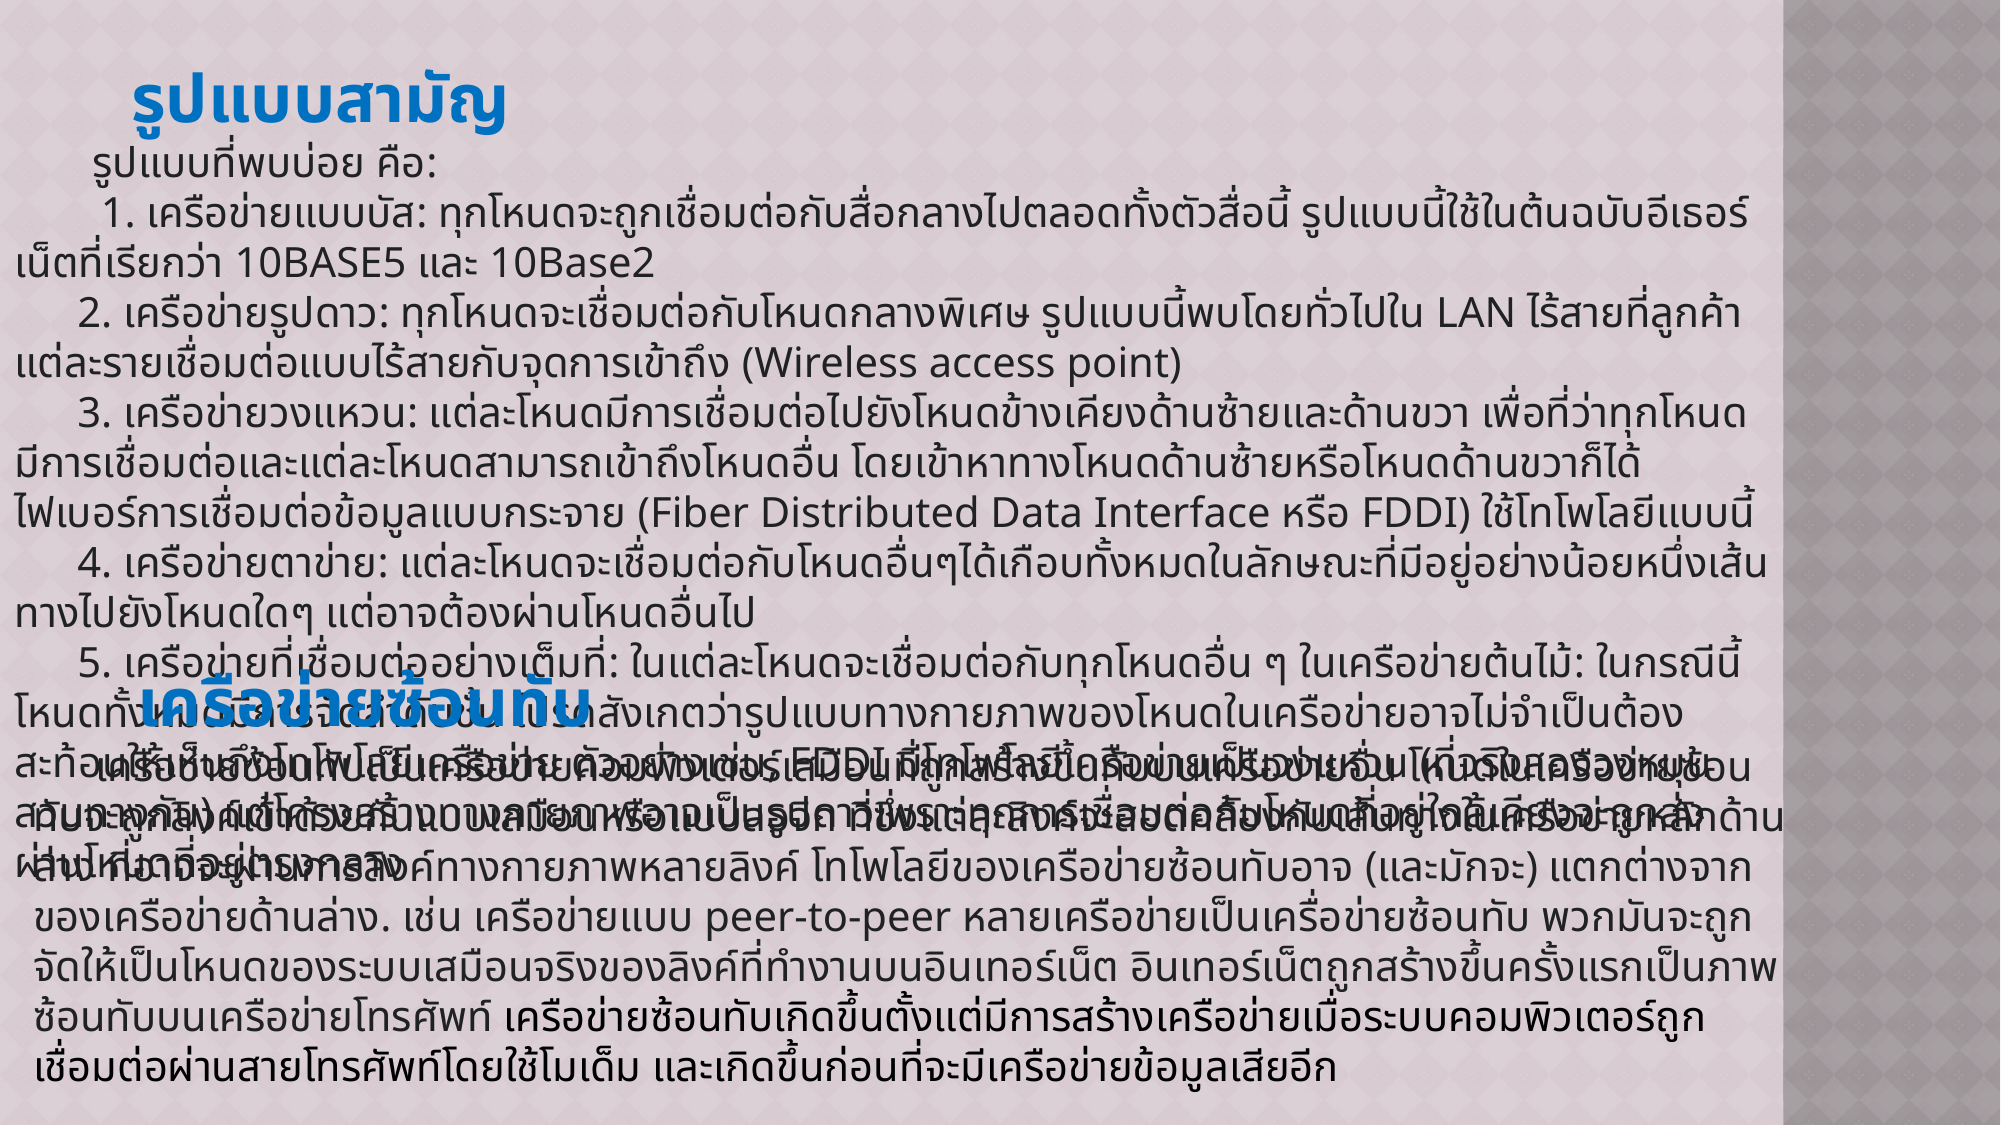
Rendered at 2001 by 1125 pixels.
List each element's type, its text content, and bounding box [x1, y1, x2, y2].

text_box เครือข่ายซ้อนทับ เครือข่ายซ้อนทับเป็นเครือข่ายคอมพิวเตอร์เสมือนที่ถูกสร้างขึ้นทับบนเครือข่ายอื่น โหนดในเครือข่ายซ้อนทับจะถูกลิงค์เข้าด้วยกันแบบเสมือนหรือแบบลอจิก ที่ซึ่งแต่ละลิงค์จะสอดคล้องกับเส้นทางในเครือข่ายหลักด้านล่าง ที่อาจจะผ่านการลิงค์ทางกายภาพหลายลิงค์ โทโพโลยีของเครือข่ายซ้อนทับอาจ (และมักจะ) แตกต่างจากของเครือข่ายด้านล่าง. เช่น เครือข่ายแบบ peer-to-peer หลายเครือข่ายเป็นเครื่อข่ายซ้อนทับ พวกมันจะถูกจัดให้เป็นโหนดของระบบเสมือนจริงของลิงค์ที่ทำงานบนอินเทอร์เน็ต อินเทอร์เน็ตถูกสร้างขึ้นครั้งแรกเป็นภาพซ้อนทับบนเครือข่ายโทรศัพท์ เครือข่ายซ้อนทับเกิดขึ้นตั้งแต่มีการสร้างเครือข่ายเมื่อระบบคอมพิวเตอร์ถูกเชื่อมต่อผ่านสายโทรศัพท์โดยใช้โมเด็ม และเกิดขึ้นก่อนที่จะมีเครือข่ายข้อมูลเสียอีก [18, 652, 1803, 1125]
text_box รูปแบบสามัญ รูปแบบที่พบบ่อย คือ: 1. เครือข่ายแบบบัส: ทุกโหนดจะถูกเชื่อมต่อกับสื่อกลางไปตลอดทั้งตัวสื่อนี้ รูปแบบนี้ใช้ในต้นฉบับอีเธอร์เน็ตที่เรียกว่า 10BASE5 และ 10Base2 2. เครือข่ายรูปดาว: ทุกโหนดจะเชื่อมต่อกับโหนดกลางพิเศษ รูปแบบนี้พบโดยทั่วไปใน LAN ไร้สายที่ลูกค้าแต่ละรายเชื่อมต่อแบบไร้สายกับจุดการเข้าถึง (Wireless access point) 3. เครือข่ายวงแหวน: แต่ละโหนดมีการเชื่อมต่อไปยังโหนดข้างเคียงด้านซ้ายและด้านขวา เพื่อที่ว่าทุกโหนดมีการเชื่อมต่อและแต่ละโหนดสามารถเข้าถึงโหนดอื่น โดยเข้าหาทางโหนดด้านซ้ายหรือโหนดด้านขวาก็ได้ ไฟเบอร์การเชื่อมต่อข้อมูลแบบกระจาย (Fiber Distributed Data Interface หรือ FDDI) ใช้โทโพโลยีแบบนี้ 4. เครือข่ายตาข่าย: แต่ละโหนดจะเชื่อมต่อกับโหนดอื่นๆได้เกือบทั้งหมดในลักษณะที่มีอยู่อย่างน้อยหนึ่งเส้นทางไปยังโหนดใดๆ แต่อาจต้องผ่านโหนดอื่นไป 5. เครือข่ายที่เชื่อมต่ออย่างเต็มที่: ในแต่ละโหนดจะเชื่อมต่อกับทุกโหนดอื่น ๆ ในเครือข่ายต้นไม้: ในกรณีนี้โหนดทั้งหมดมีการจัดลำดับชั้น โปรดสังเกตว่ารูปแบบทางกายภาพของโหนดในเครือข่ายอาจไม่จำเป็นต้องสะท้อนให้เห็นถึงโทโพโลยีเครือข่าย ตัวอย่างเช่น, FDDI มีโทโพโลยีเครือข่ายเป็นวงแหวน (ที่จริงสองวงหมุนสวนทางกัน) แต่โครงสร้างทางกายภาพอาจเป็นรูปดาวเพราะทุกการเชื่อมต่อกับโหนดที่อยู่ใกล้เคียงจะถูกส่งผ่านโหนดที่อยู่ตรงกลาง [0, 48, 1785, 894]
